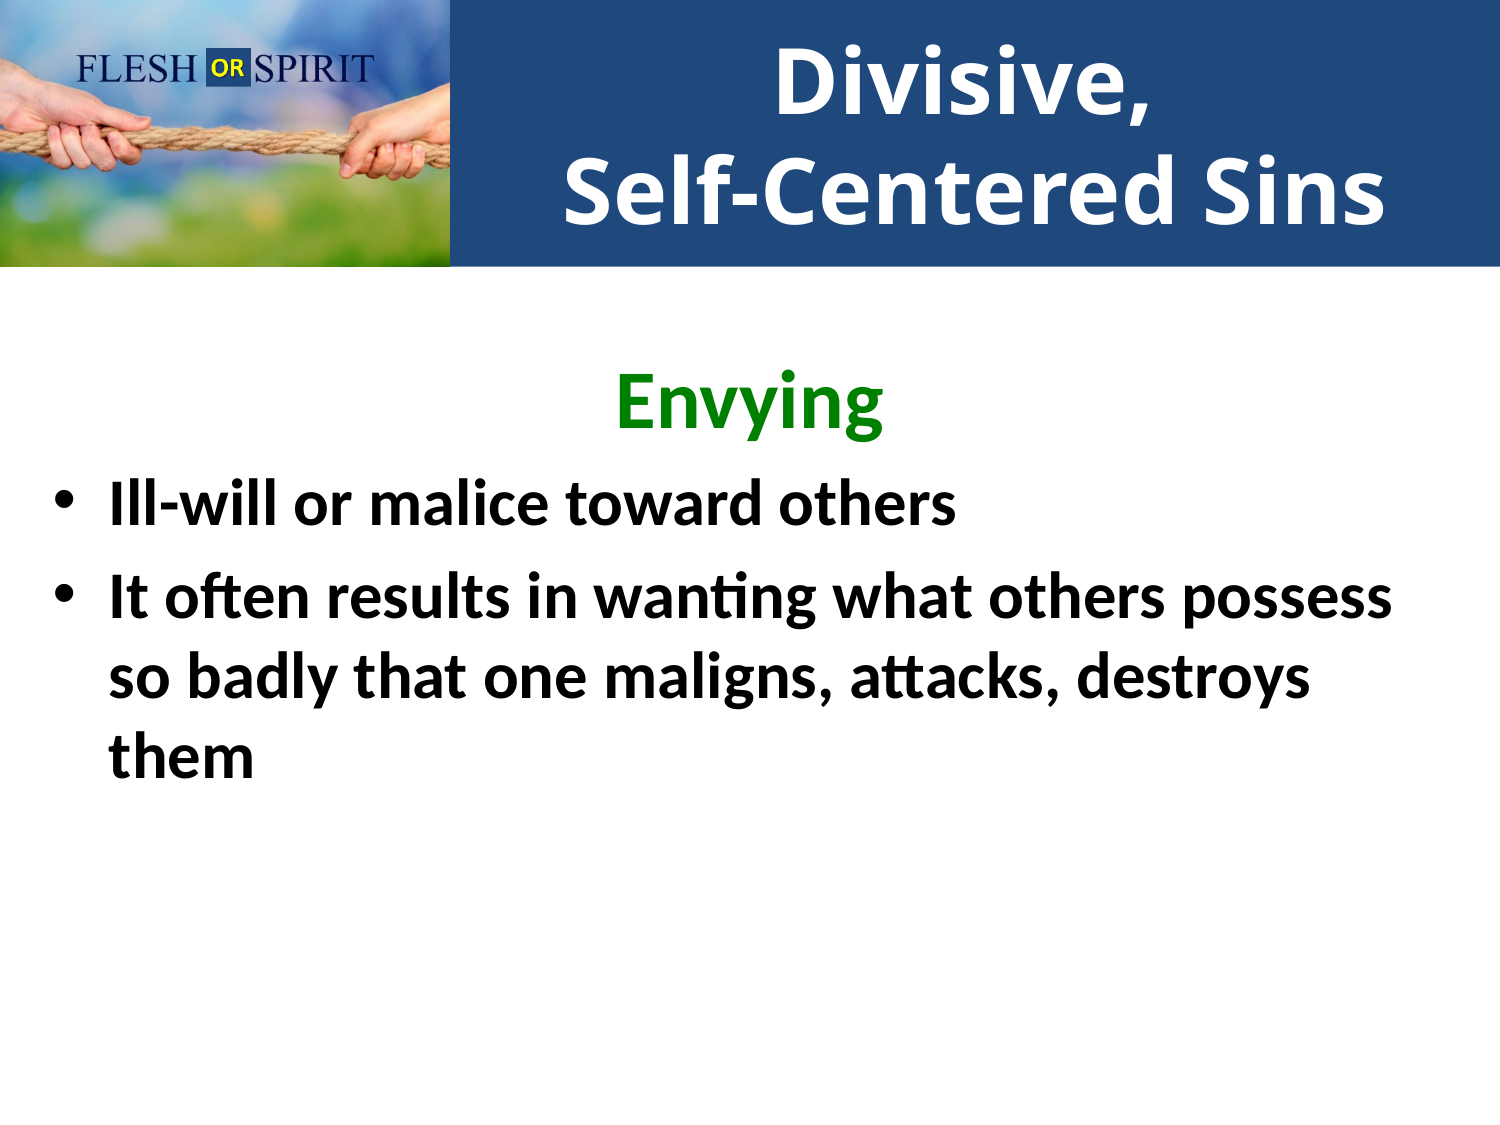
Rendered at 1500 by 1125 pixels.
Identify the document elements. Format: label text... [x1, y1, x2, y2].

picture [0, 0, 451, 267]
list Envying Ill-will or malice toward others It often results in wanting what others possess so badly that one maligns, attacks, destroys them [37, 337, 1463, 1088]
title Divisive, Self-Centered Sins [451, 0, 1500, 267]
